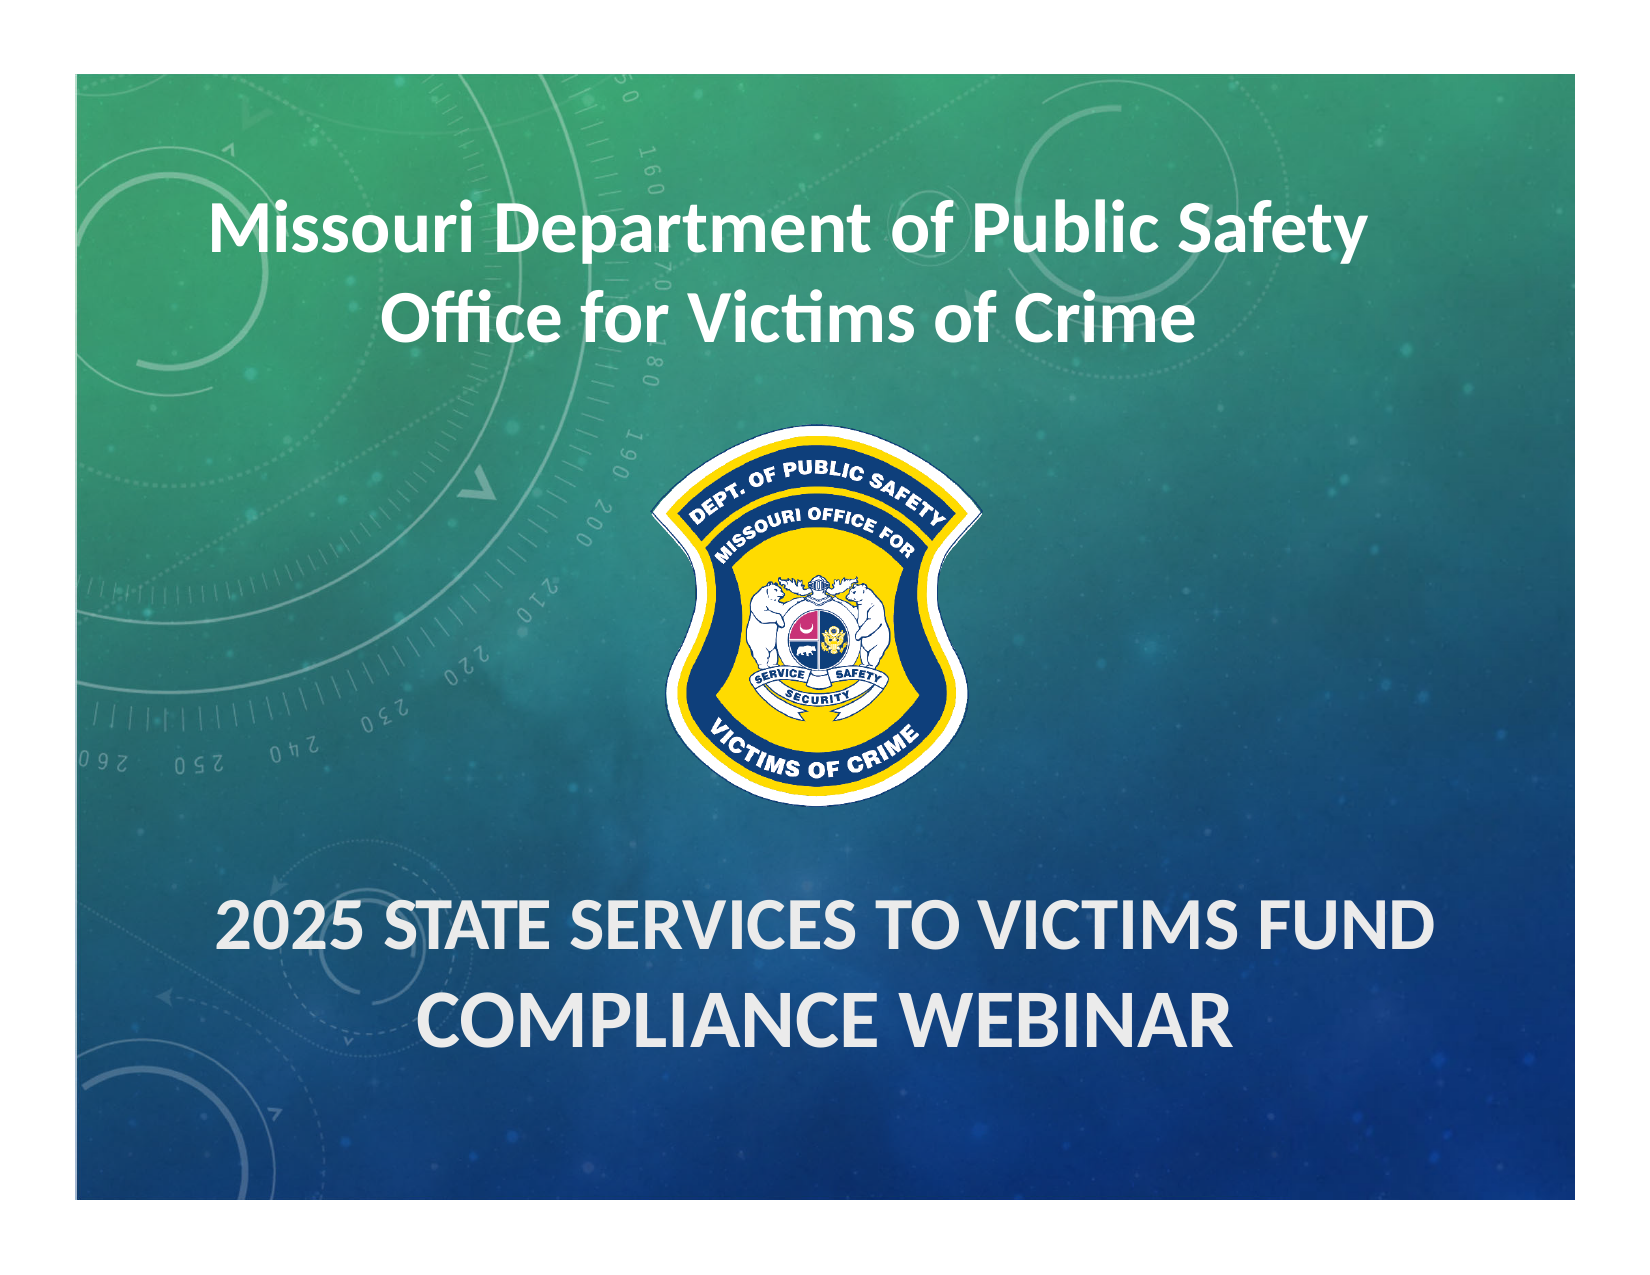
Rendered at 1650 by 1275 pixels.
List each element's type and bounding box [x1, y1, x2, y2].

picture [74, 74, 1576, 1201]
